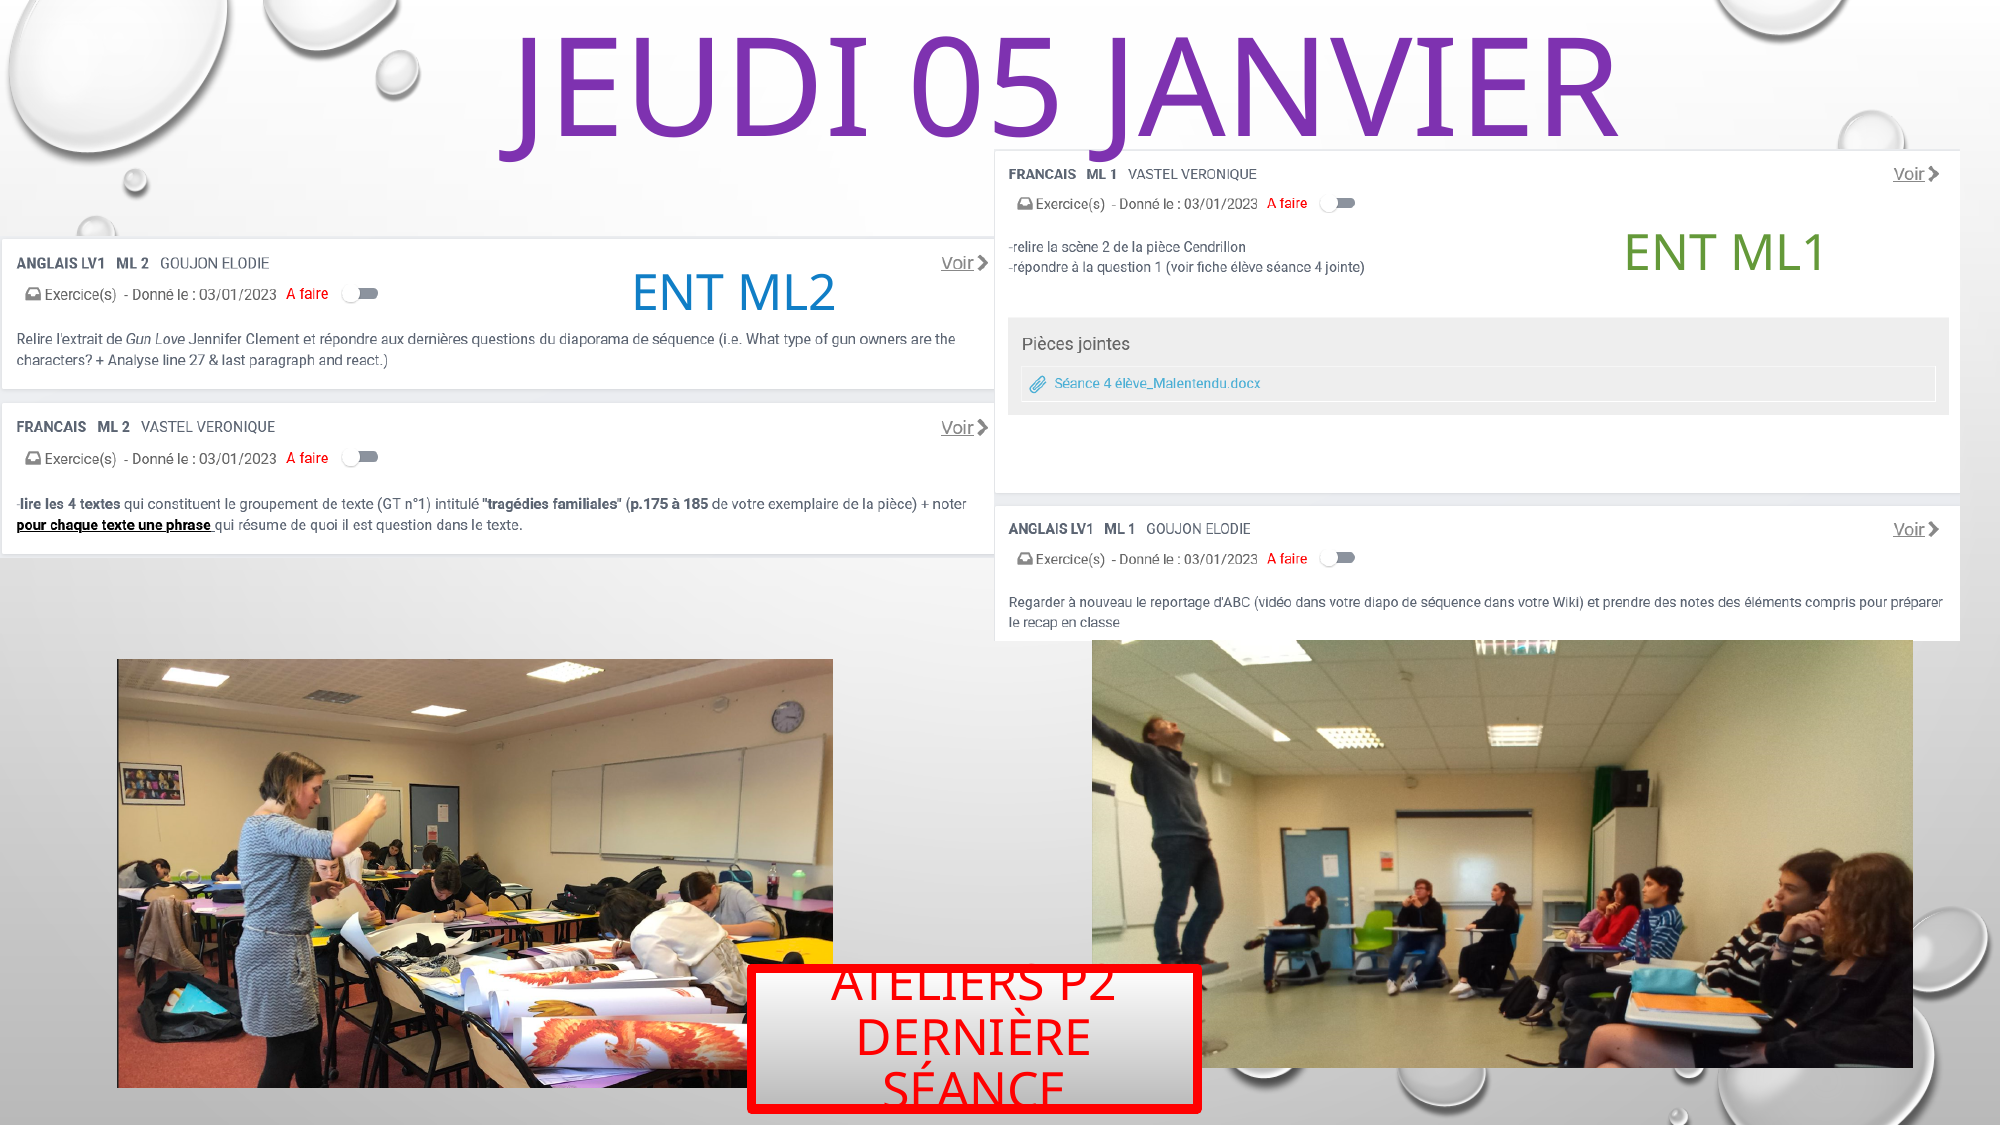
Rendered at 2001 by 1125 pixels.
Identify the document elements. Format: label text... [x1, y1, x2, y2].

picture [0, 0, 2000, 1125]
text_box ateliers P2 Dernière séance [749, 967, 1199, 1111]
text_box Jeudi 05 Janvier [474, 1, 1658, 183]
